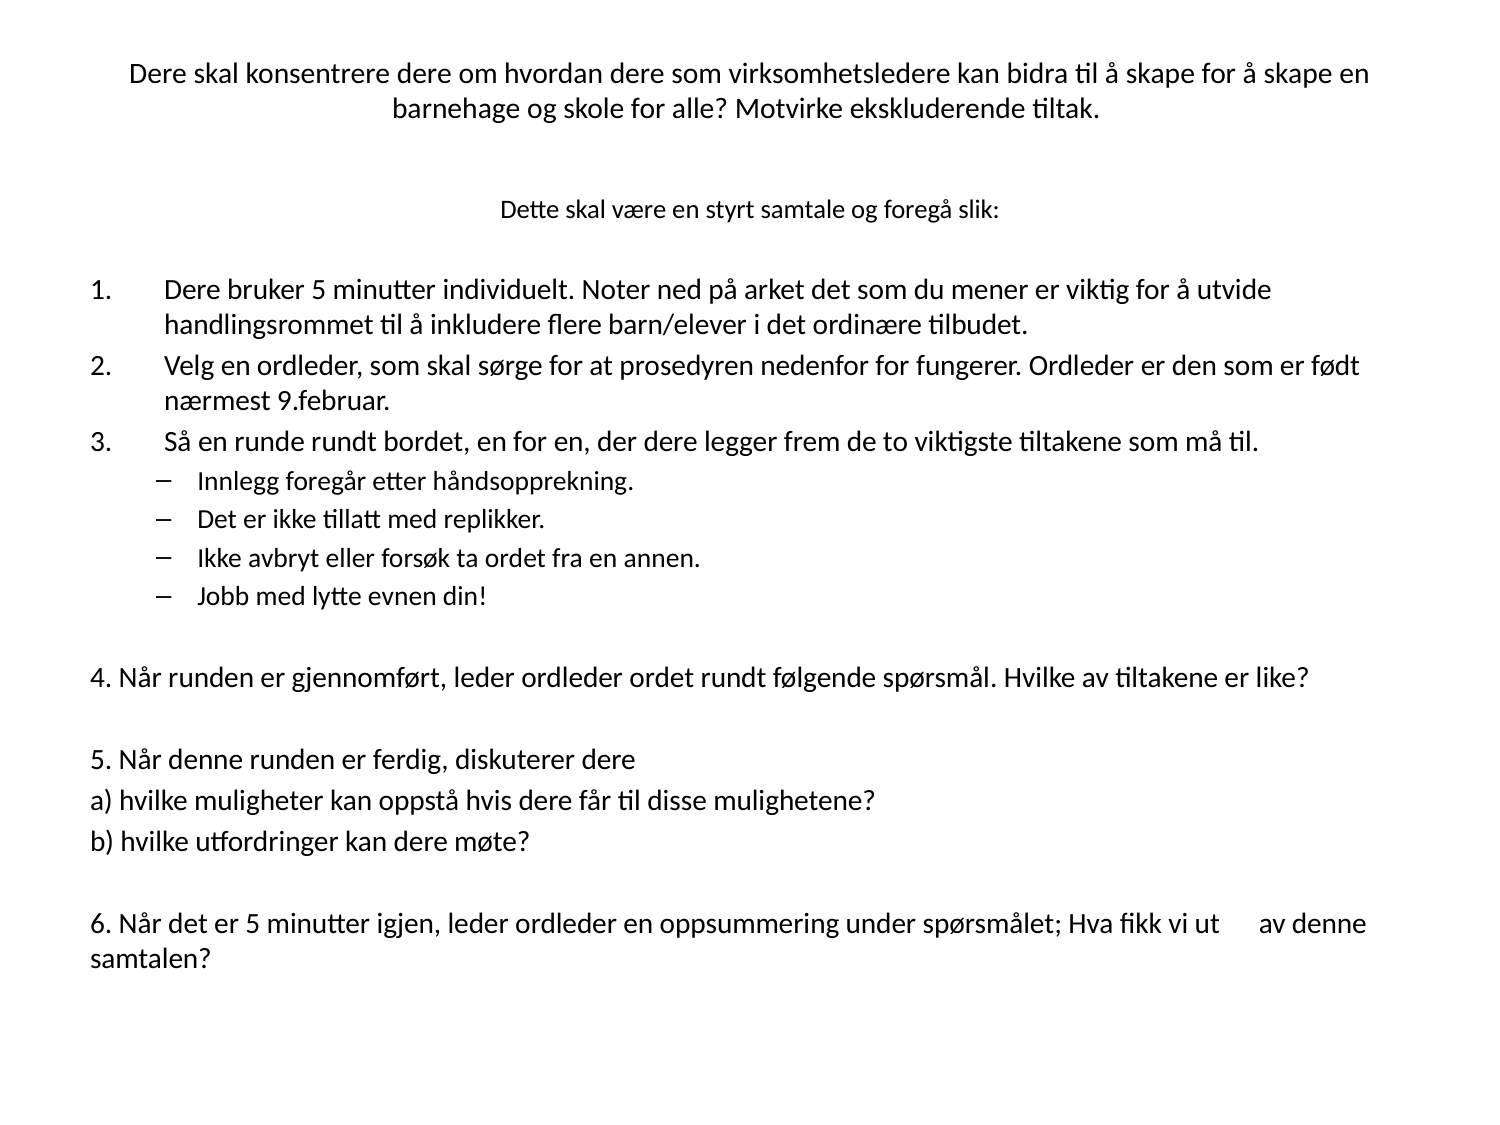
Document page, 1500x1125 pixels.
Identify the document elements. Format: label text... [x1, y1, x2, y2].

title Dere skal konsentrere dere om hvordan dere som virksomhetsledere kan bidra til å skape for å skape en barnehage og skole for alle? Motvirke ekskluderende tiltak. Dette skal være en styrt samtale og foregå slik: [75, 45, 1425, 233]
list Dere bruker 5 minutter individuelt. Noter ned på arket det som du mener er viktig for å utvide handlingsrommet til å inkludere flere barn/elever i det ordinære tilbudet. Velg en ordleder, som skal sørge for at prosedyren nedenfor for fungerer. Ordleder er den som er født nærmest 9.februar. Så en runde rundt bordet, en for en, der dere legger frem de to viktigste tiltakene som må til. Innlegg foregår etter håndsopprekning. Det er ikke tillatt med replikker. Ikke avbryt eller forsøk ta ordet fra en annen. Jobb med lytte evnen din! 4. Når runden er gjennomført, leder ordleder ordet rundt følgende spørsmål. Hvilke av tiltakene er like? 5. Når denne runden er ferdig, diskuterer dere a) hvilke muligheter kan oppstå hvis dere får til disse mulighetene? b) hvilke utfordringer kan dere møte? 6. Når det er 5 minutter igjen, leder ordleder en oppsummering under spørsmålet; Hva fikk vi ut av denne samtalen? [75, 262, 1425, 1005]
